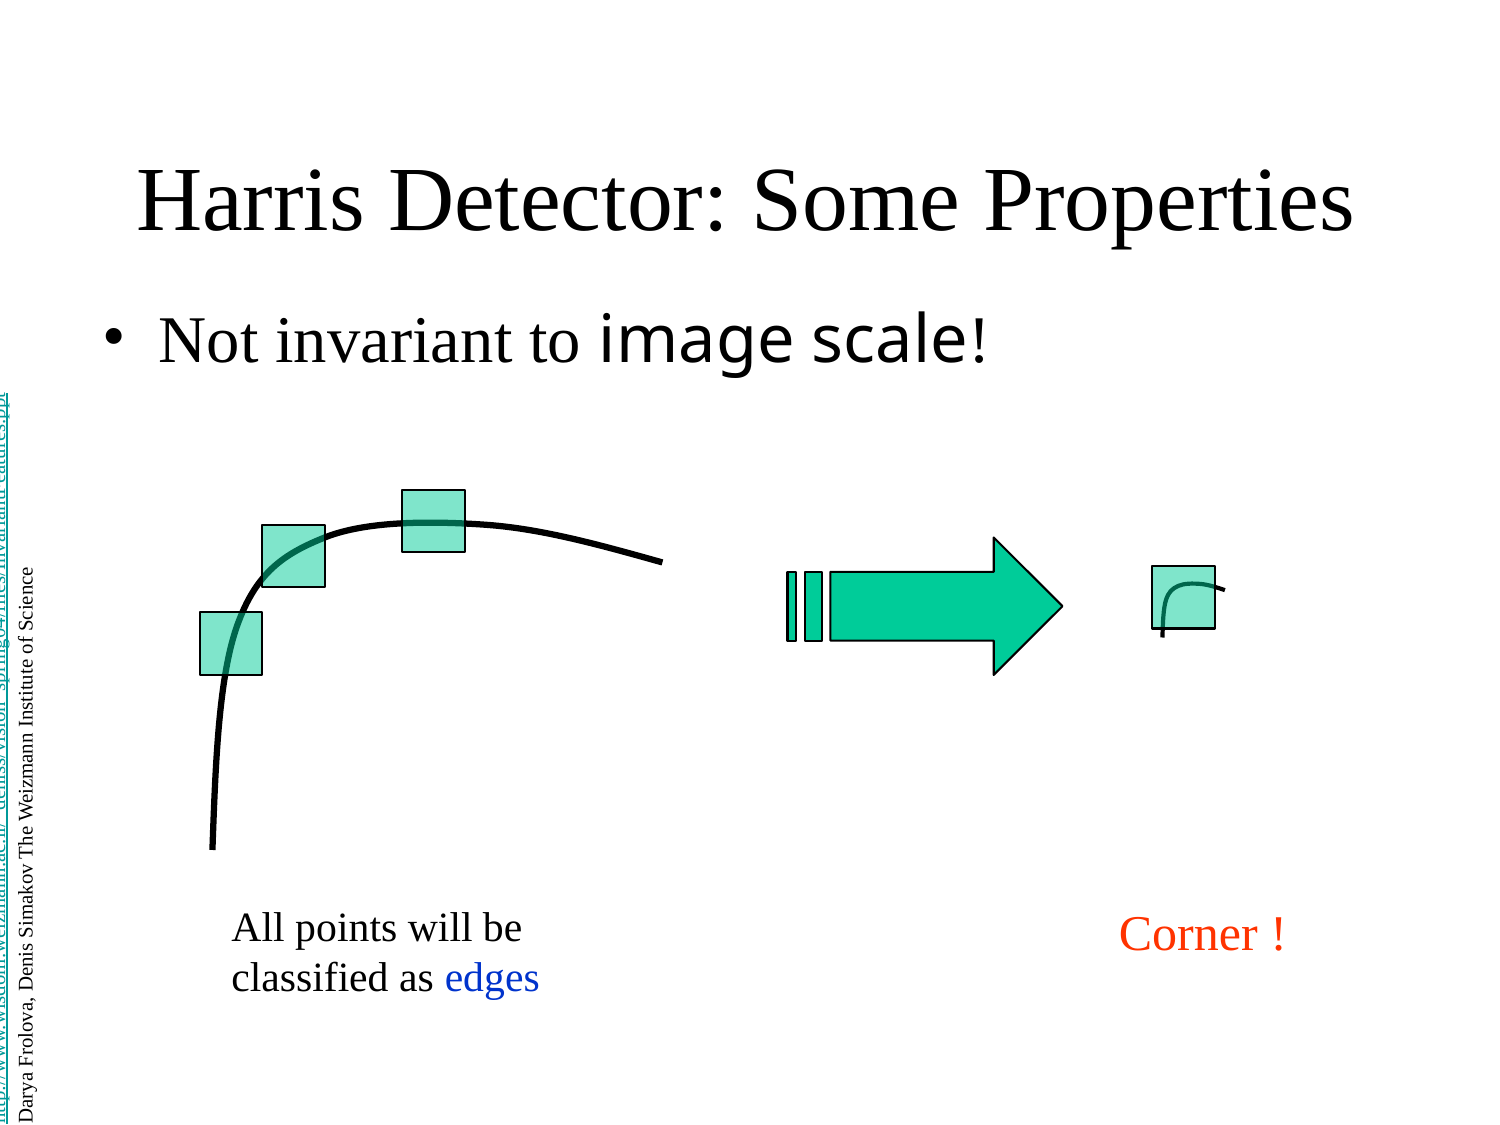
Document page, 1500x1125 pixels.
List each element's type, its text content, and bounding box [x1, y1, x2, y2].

text_box Corner ! [1112, 900, 1338, 971]
text_box [212, 523, 663, 850]
text_box [1152, 566, 1215, 629]
list Not invariant to image scale! [87, 287, 1363, 1125]
text_box [262, 524, 325, 588]
text_box [1162, 629, 1174, 638]
text_box [1215, 586, 1225, 598]
text_box [830, 537, 1063, 675]
text_box [402, 489, 465, 553]
title Harris Detector: Some Properties [112, 99, 1388, 288]
text_box [804, 571, 822, 641]
text_box All points will be classified as edges [225, 899, 650, 1011]
text_box [787, 571, 797, 641]
text_box [199, 612, 263, 675]
text_box http://www.wisdom.weizmann.ac.il/~deniss/vision_spring04/files/InvariantFeatures.ppt Darya Frolova, Denis Simakov The Weizmann Institute of Science [0, 357, 66, 1125]
